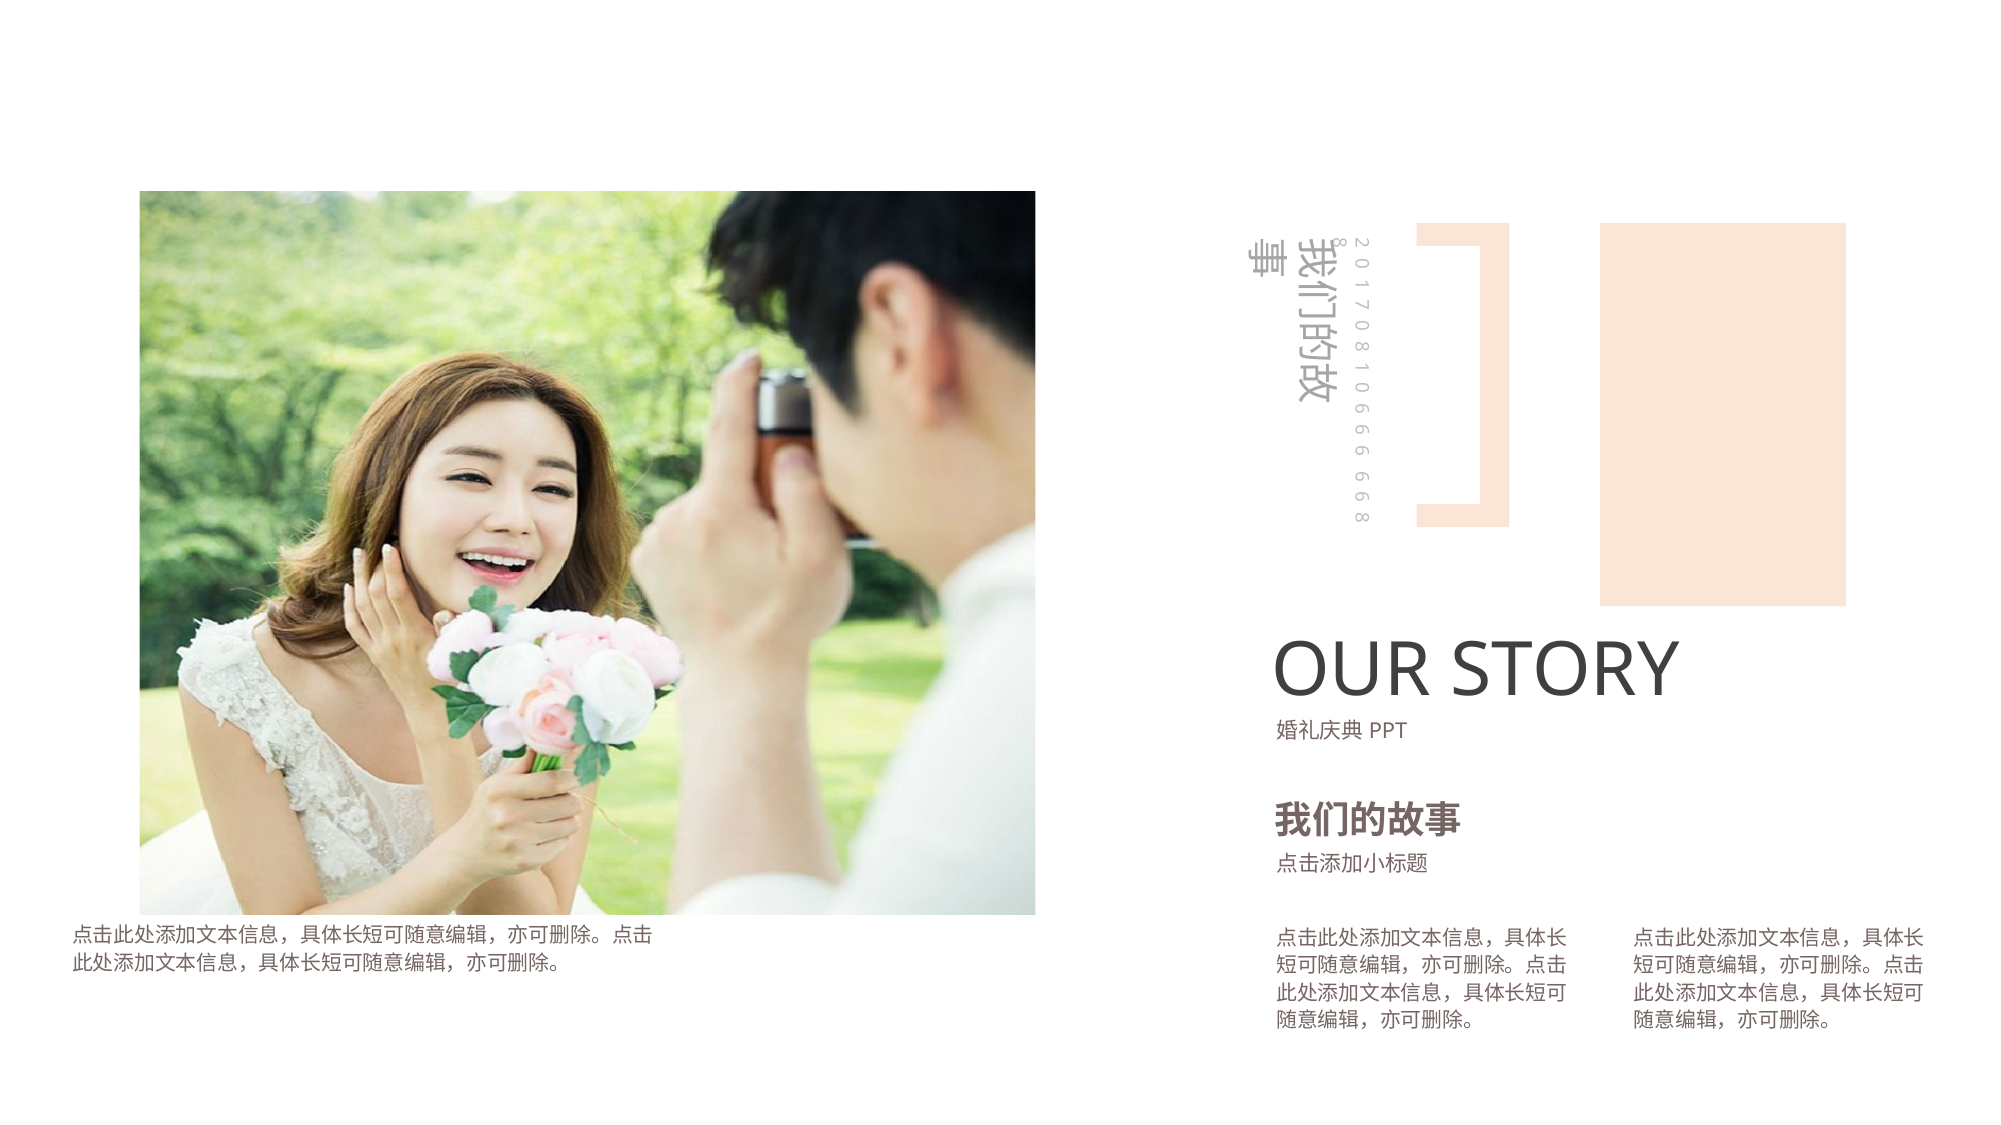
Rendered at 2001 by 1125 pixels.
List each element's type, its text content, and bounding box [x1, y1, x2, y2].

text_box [1270, 222, 1510, 554]
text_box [1256, 612, 1952, 1069]
text_box [1599, 222, 1847, 607]
text_box 点击此处添加文本信息，具体长短可随意编辑，亦可删除。点击此处添加文本信息，具体长短可随意编辑，亦可删除。 [57, 912, 686, 1010]
text_box [139, 191, 1036, 915]
